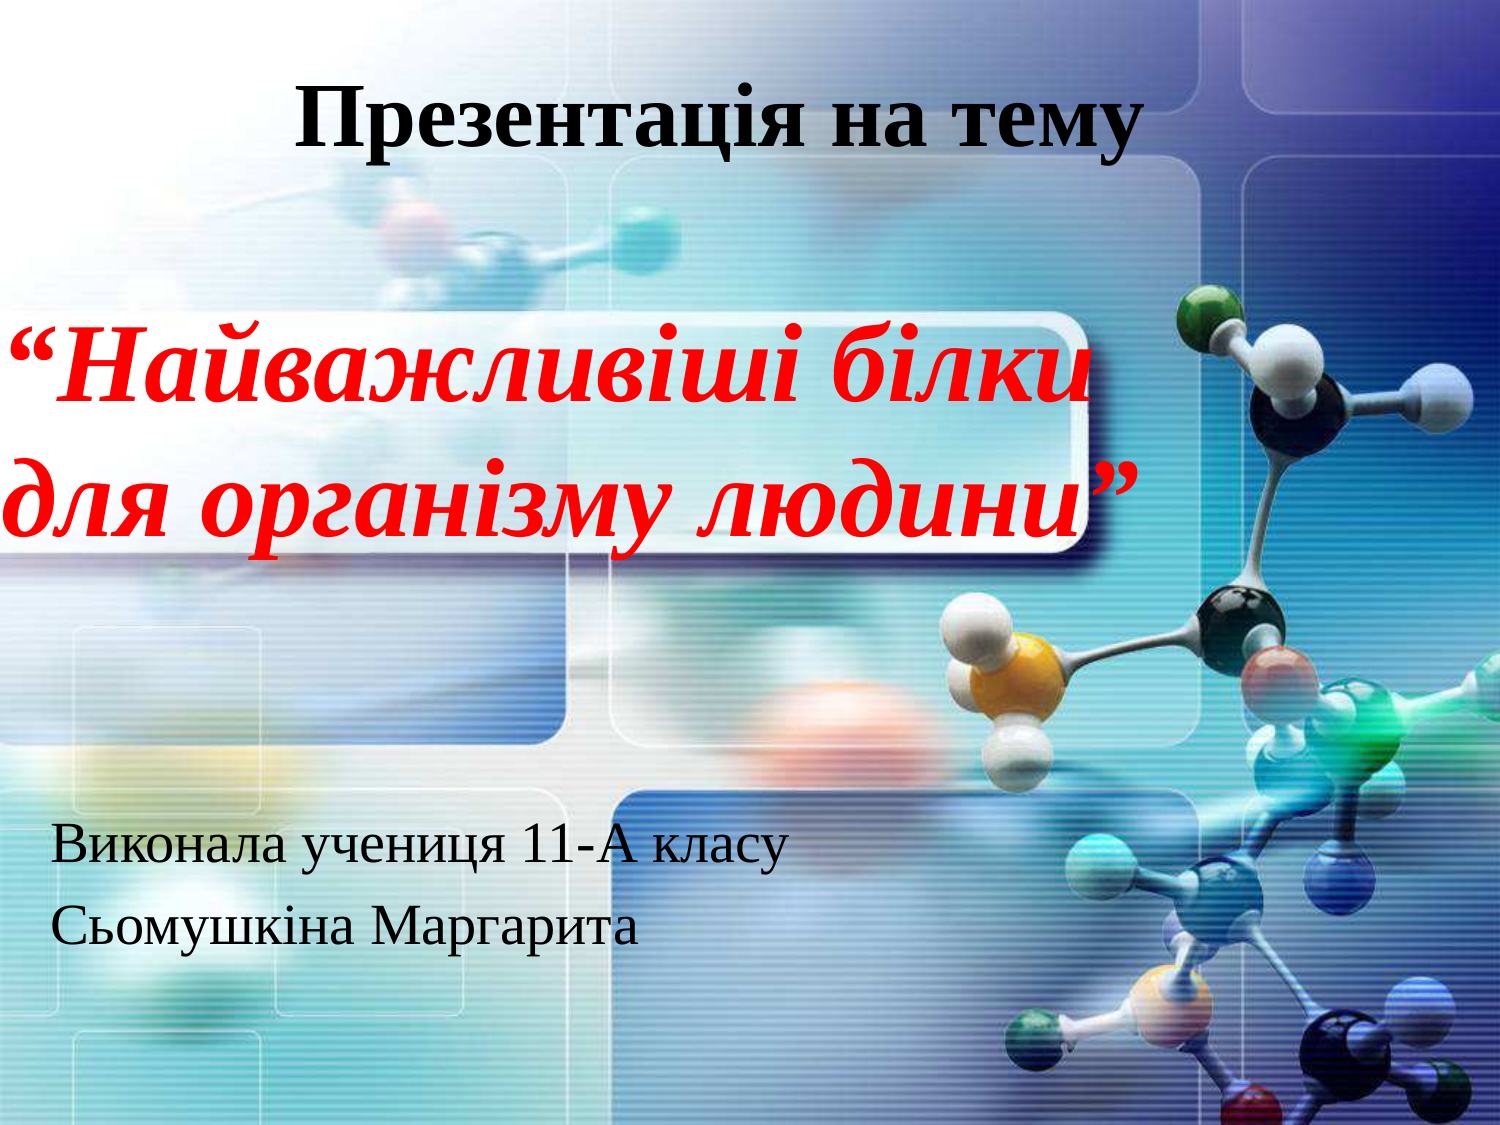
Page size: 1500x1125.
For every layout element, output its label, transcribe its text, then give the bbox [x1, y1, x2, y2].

list “Найважливіші білки для організму людини” [0, 280, 1278, 551]
title Презентація на тему [81, 46, 1360, 188]
picture [0, 0, 1500, 1125]
list Виконала учениця 11-А класу Сьомушкіна Маргарита [34, 796, 1032, 1006]
